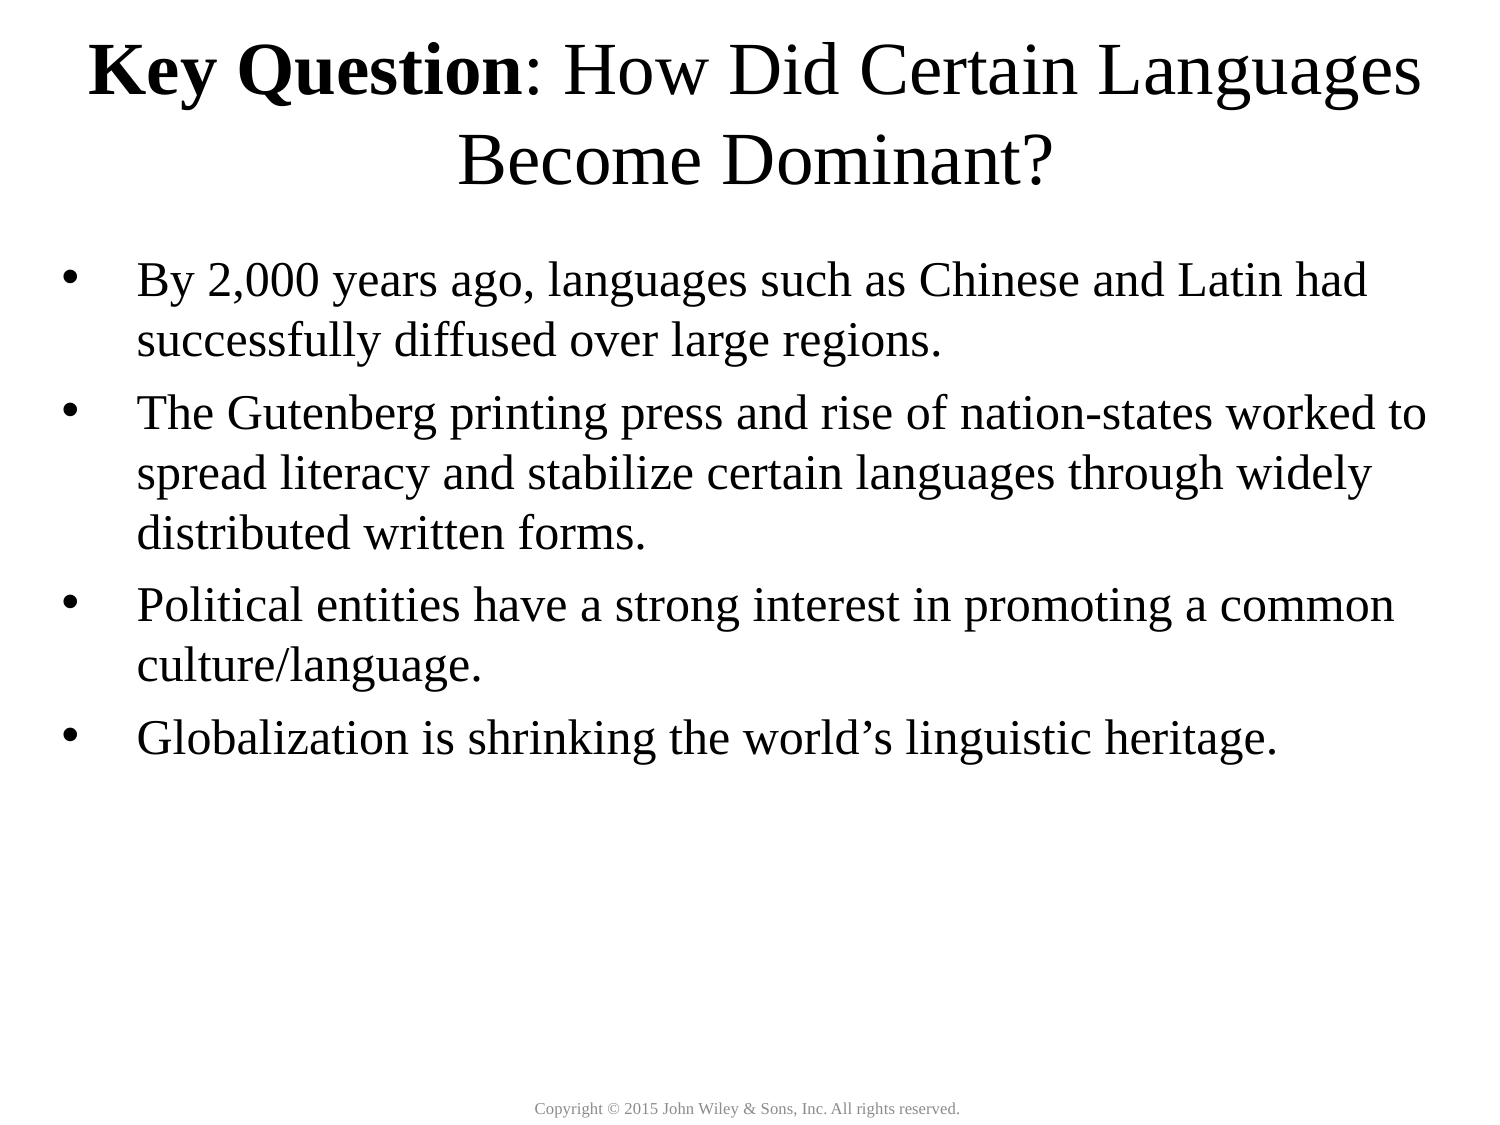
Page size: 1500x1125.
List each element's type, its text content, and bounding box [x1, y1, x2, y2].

text_box By 2,000 years ago, languages such as Chinese and Latin had successfully diffused over large regions. The Gutenberg printing press and rise of nation-states worked to spread literacy and stabilize certain languages through widely distributed written forms. Political entities have a strong interest in promoting a common culture/language. Globalization is shrinking the world’s linguistic heritage. [46, 239, 1447, 772]
text_box Key Question: How Did Certain Languages Become Dominant? [37, 12, 1475, 208]
footer Copyright © 2015 John Wiley & Sons, Inc. All rights reserved. [356, 1065, 1144, 1125]
